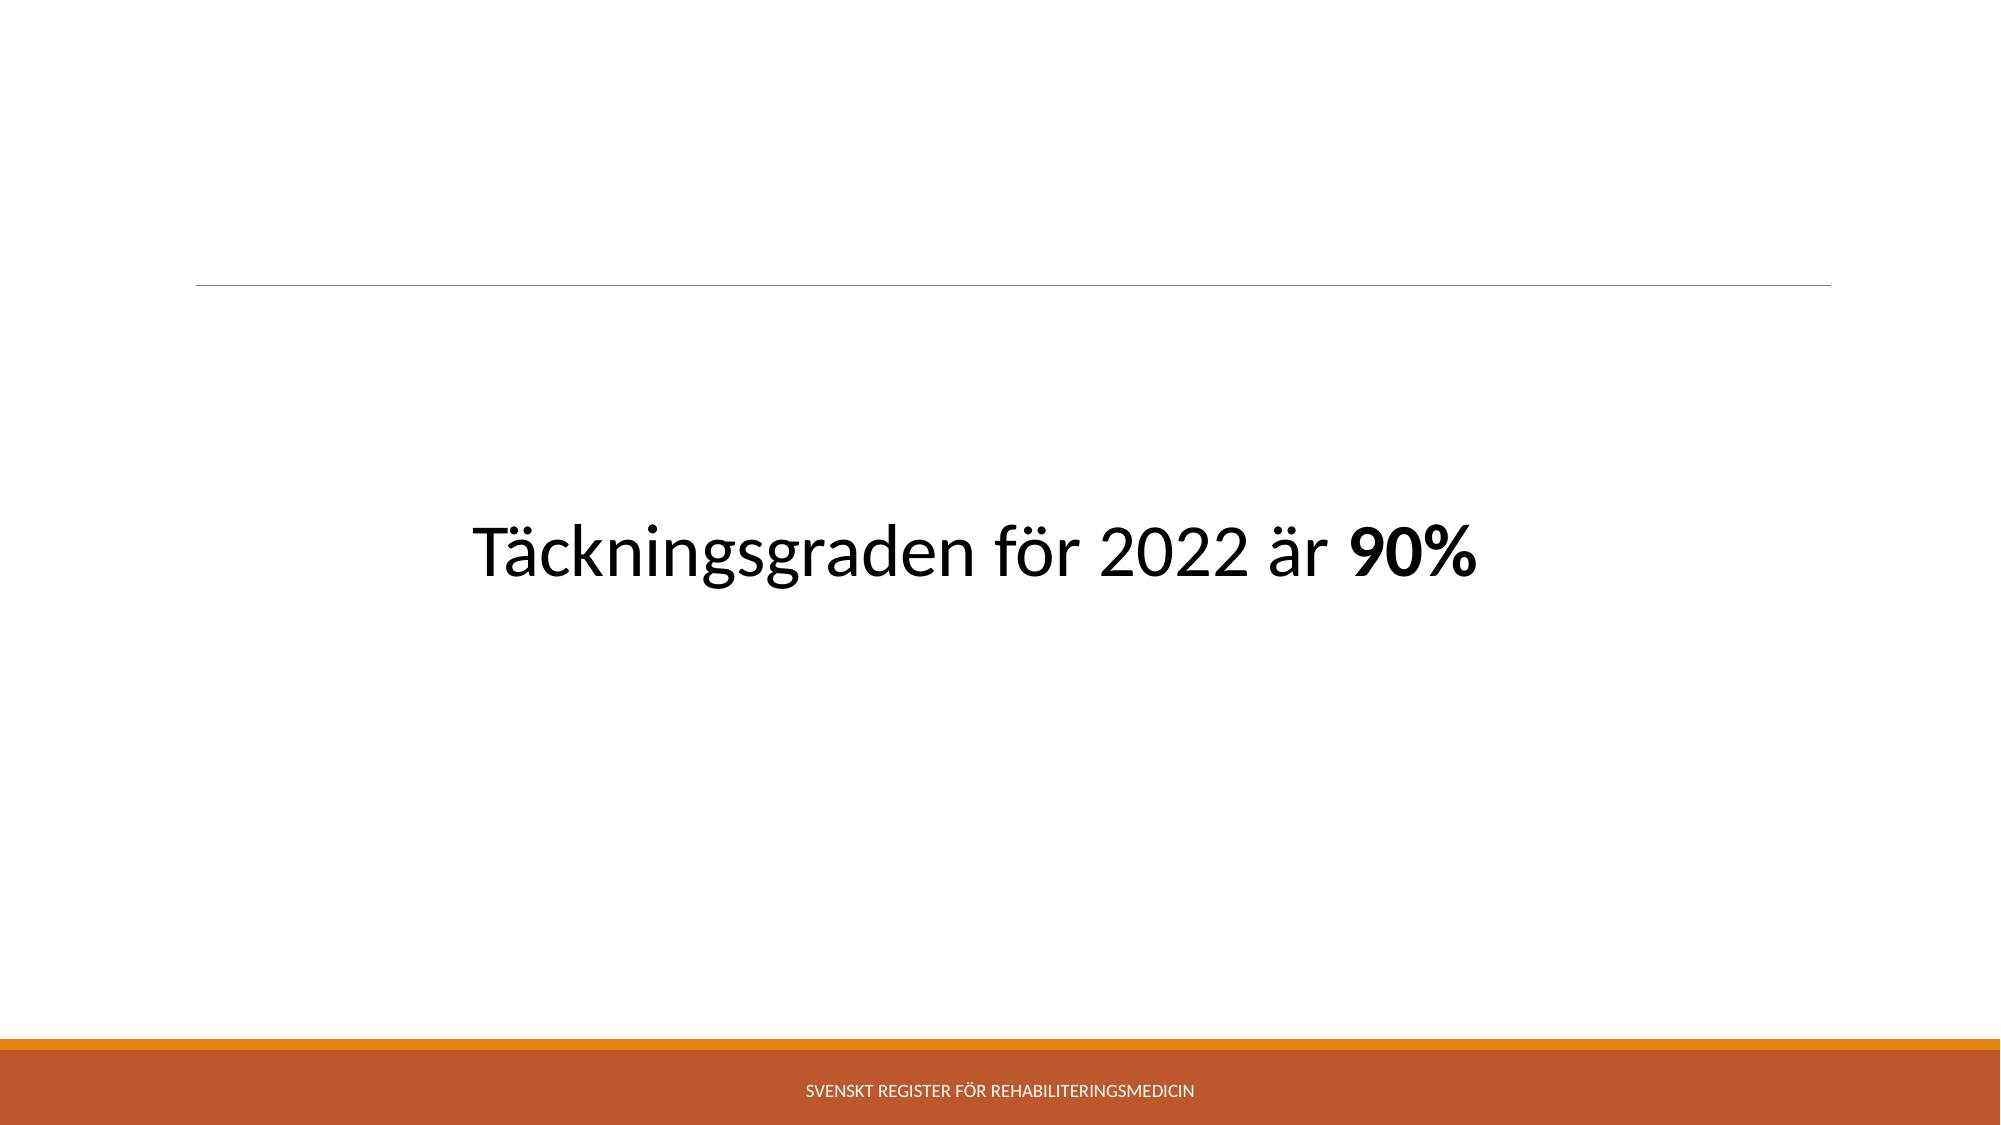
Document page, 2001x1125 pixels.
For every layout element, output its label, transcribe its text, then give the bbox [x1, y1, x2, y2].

text_box Täckningsgraden för 2022 är 90% [457, 493, 1584, 599]
footer Svenskt Register för Rehabiliteringsmedicin [604, 1059, 1396, 1120]
